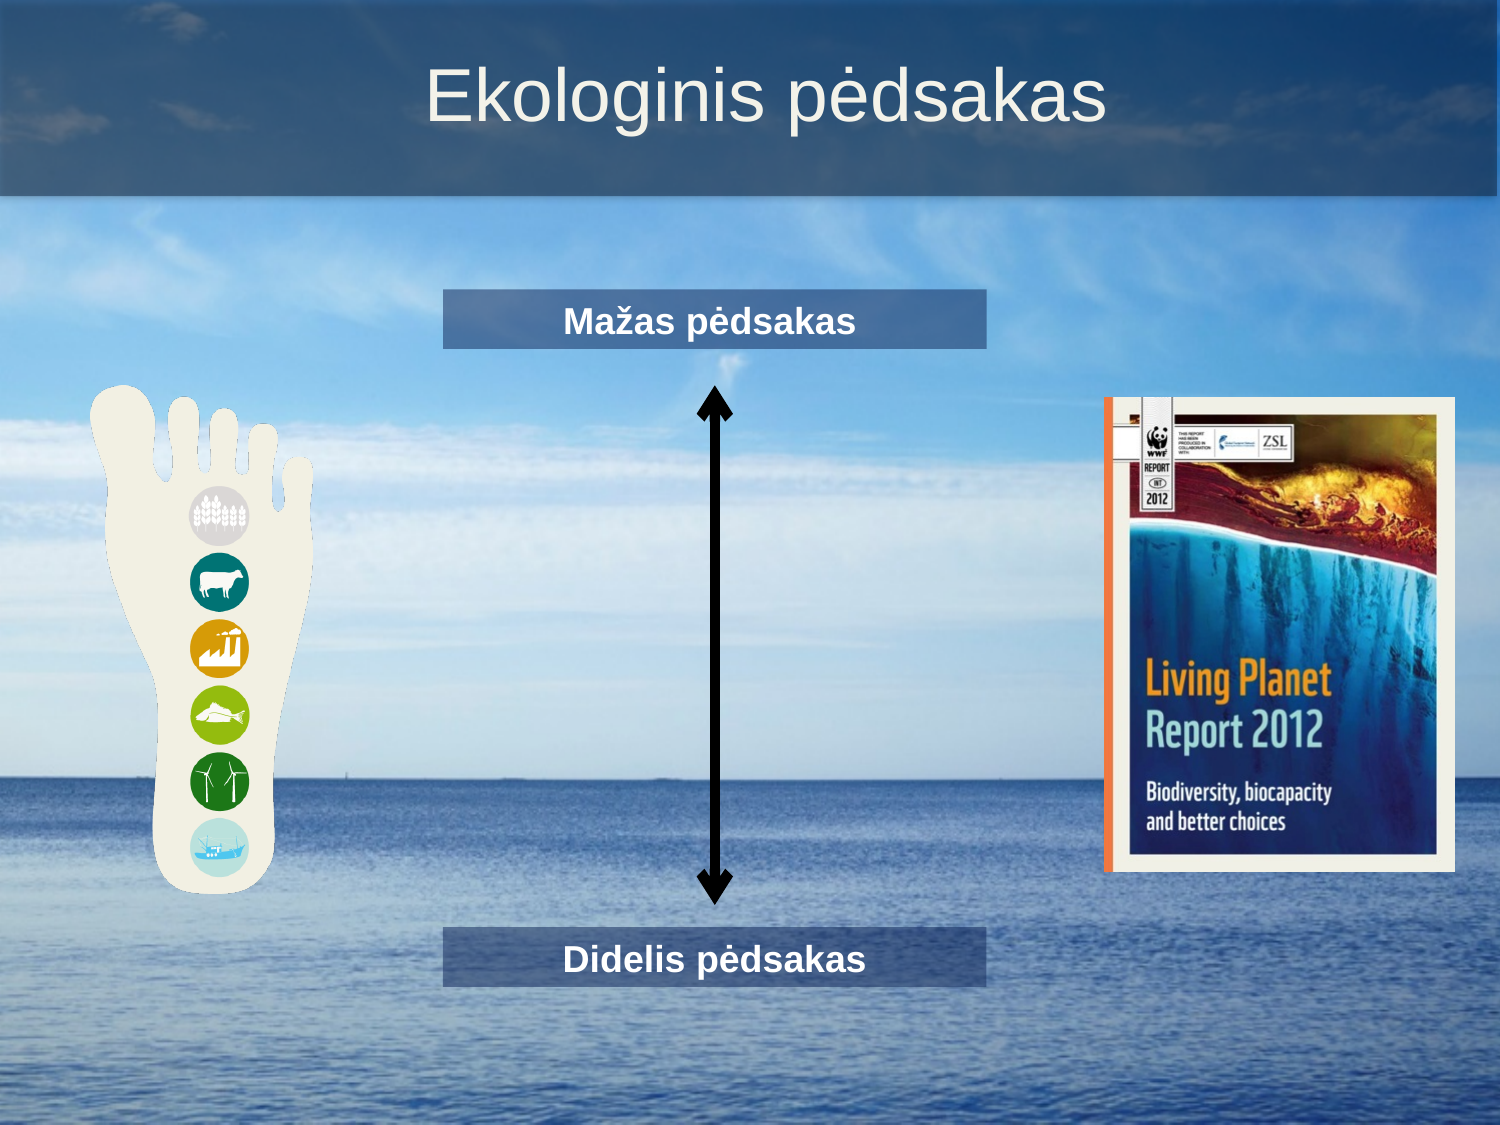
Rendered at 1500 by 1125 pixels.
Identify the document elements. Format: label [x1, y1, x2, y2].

picture [0, 0, 1500, 1125]
text_box [442, 289, 987, 988]
